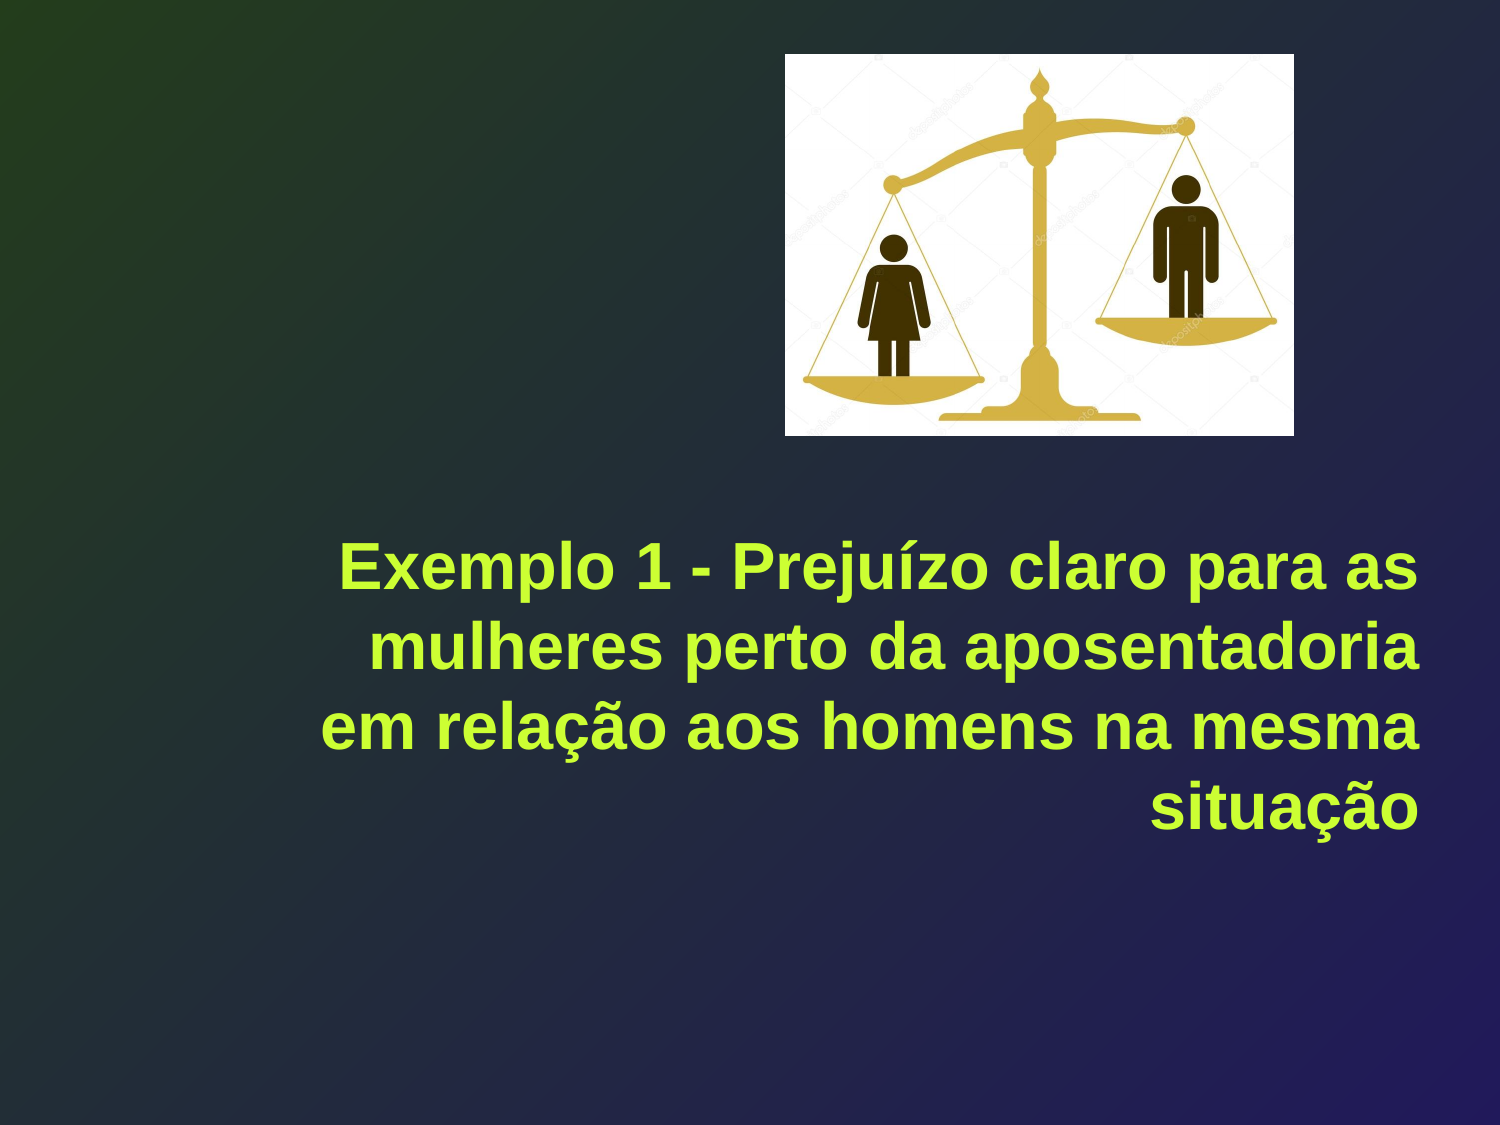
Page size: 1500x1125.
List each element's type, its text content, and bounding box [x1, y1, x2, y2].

text_box Exemplo 1 - Prejuízo claro para as mulheres perto da aposentadoria em relação aos homens na mesma situação [265, 515, 1436, 929]
picture [785, 54, 1294, 436]
